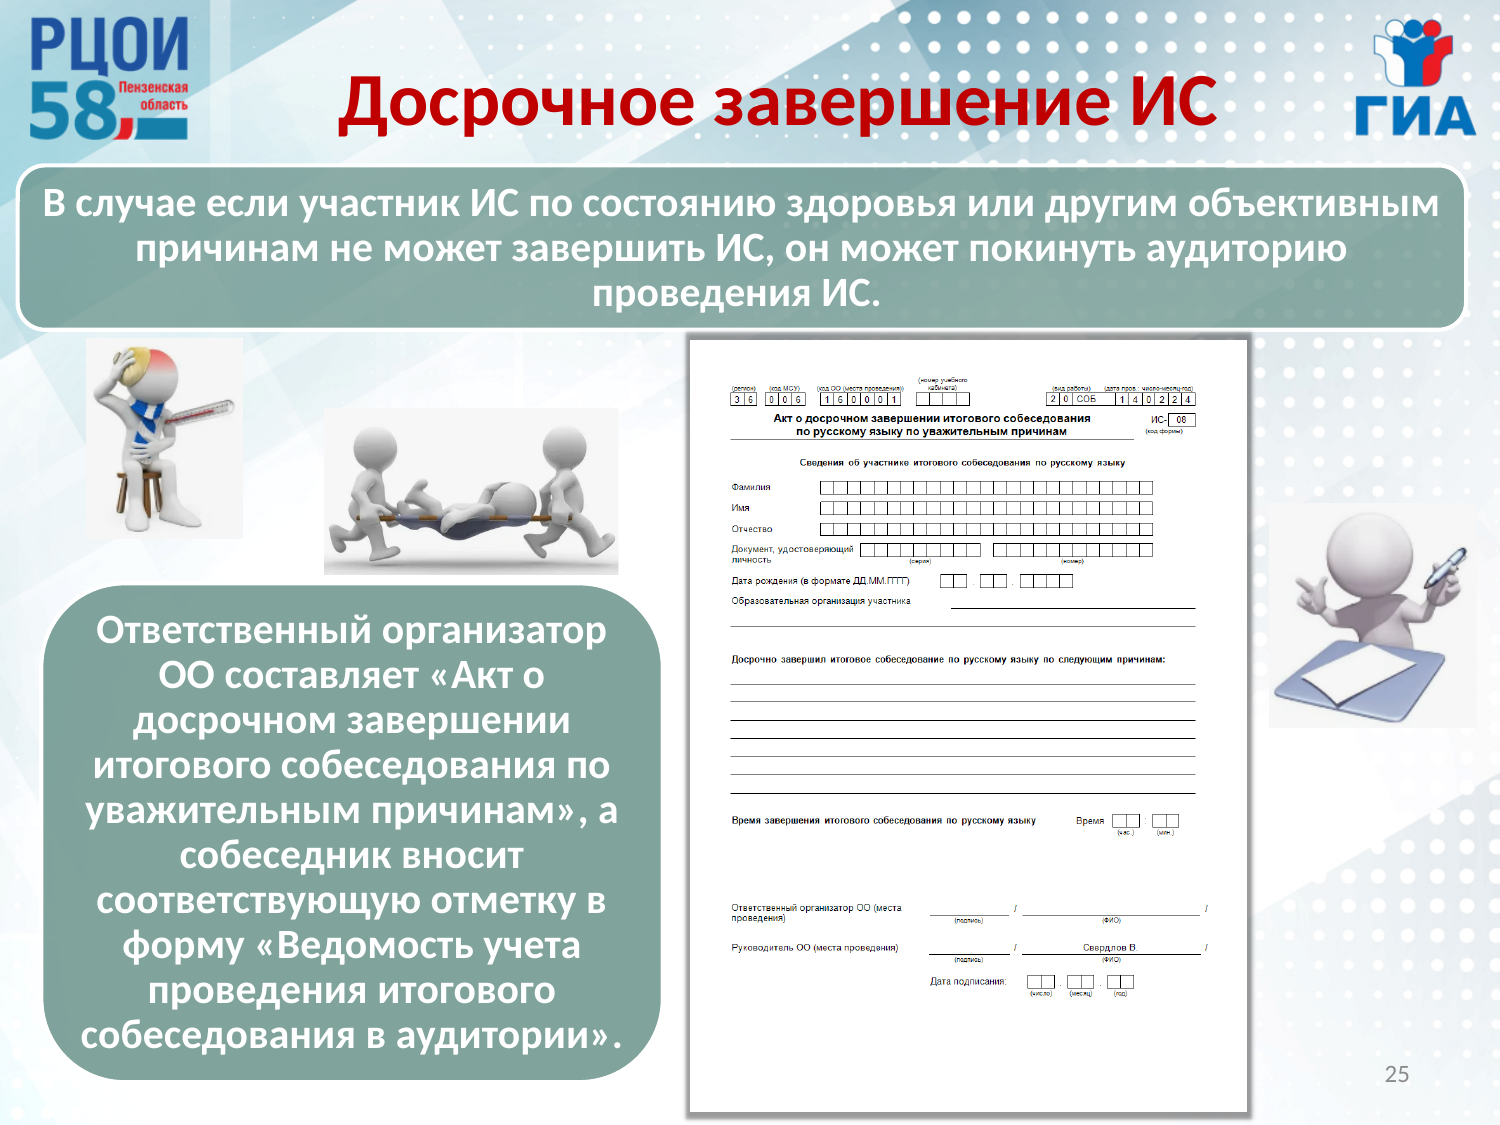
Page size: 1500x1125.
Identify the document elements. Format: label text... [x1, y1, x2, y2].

picture [0, 0, 1500, 1125]
text_box Досрочное завершение ИС [159, 30, 1399, 161]
picture [324, 408, 619, 575]
picture [86, 337, 243, 540]
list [17, 165, 1467, 1105]
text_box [678, 326, 1259, 1125]
